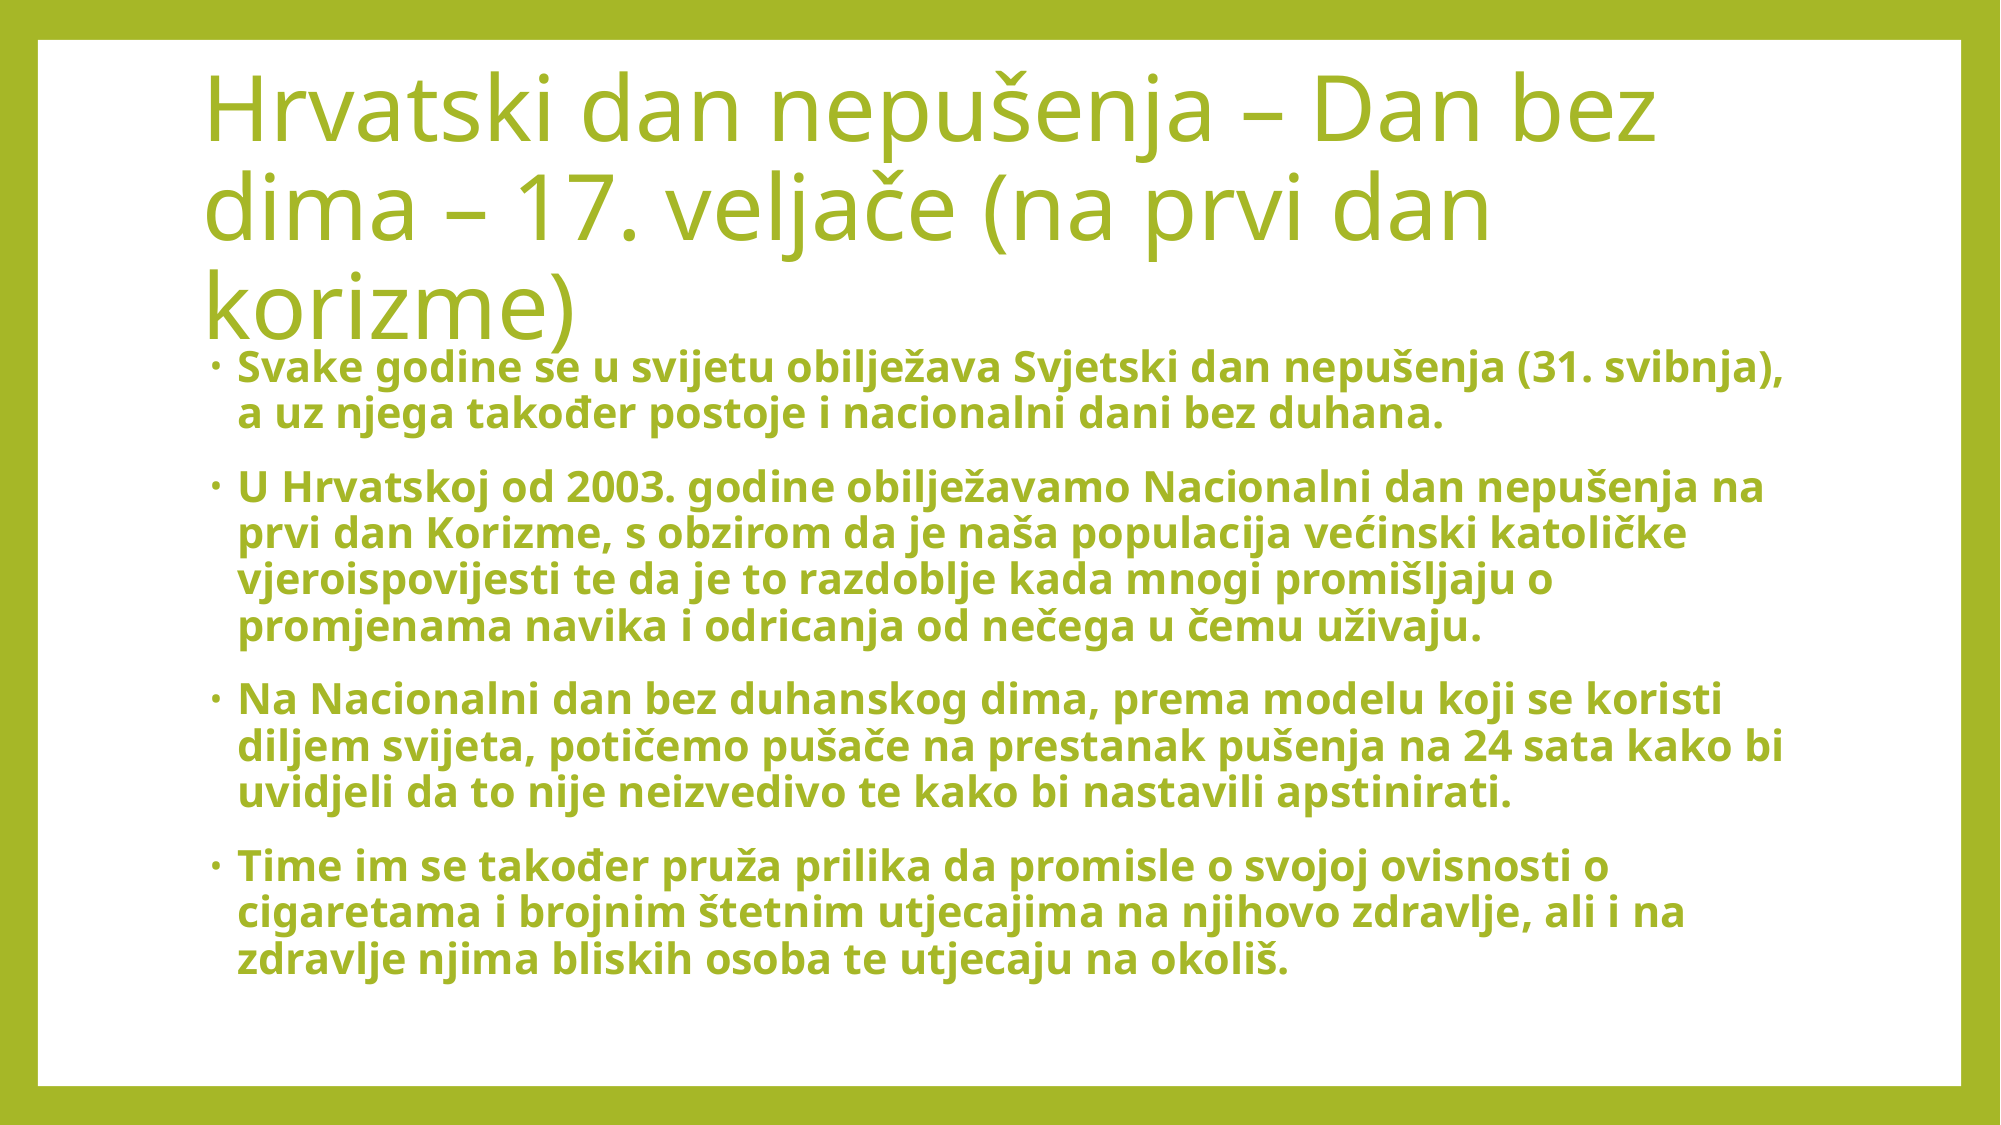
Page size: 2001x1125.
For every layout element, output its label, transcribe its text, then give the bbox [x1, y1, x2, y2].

title Hrvatski dan nepušenja – Dan bez dima – 17. veljače (na prvi dan korizme) [187, 99, 1808, 323]
list Svake godine se u svijetu obilježava Svjetski dan nepušenja (31. svibnja), a uz njega također postoje i nacionalni dani bez duhana. U Hrvatskoj od 2003. godine obilježavamo Nacionalni dan nepušenja na prvi dan Korizme, s obzirom da je naša populacija većinski katoličke vjeroispovijesti te da je to razdoblje kada mnogi promišljaju o promjenama navika i odricanja od nečega u čemu uživaju. Na Nacionalni dan bez duhanskog dima, prema modelu koji se koristi diljem svijeta, potičemo pušače na prestanak pušenja na 24 sata kako bi uvidjeli da to nije neizvedivo te kako bi nastavili apstinirati. Time im se također pruža prilika da promisle o svojoj ovisnosti o cigaretama i brojnim štetnim utjecajima na njihovo zdravlje, ali i na zdravlje njima bliskih osoba te utjecaju na okoliš. [187, 337, 1808, 1000]
